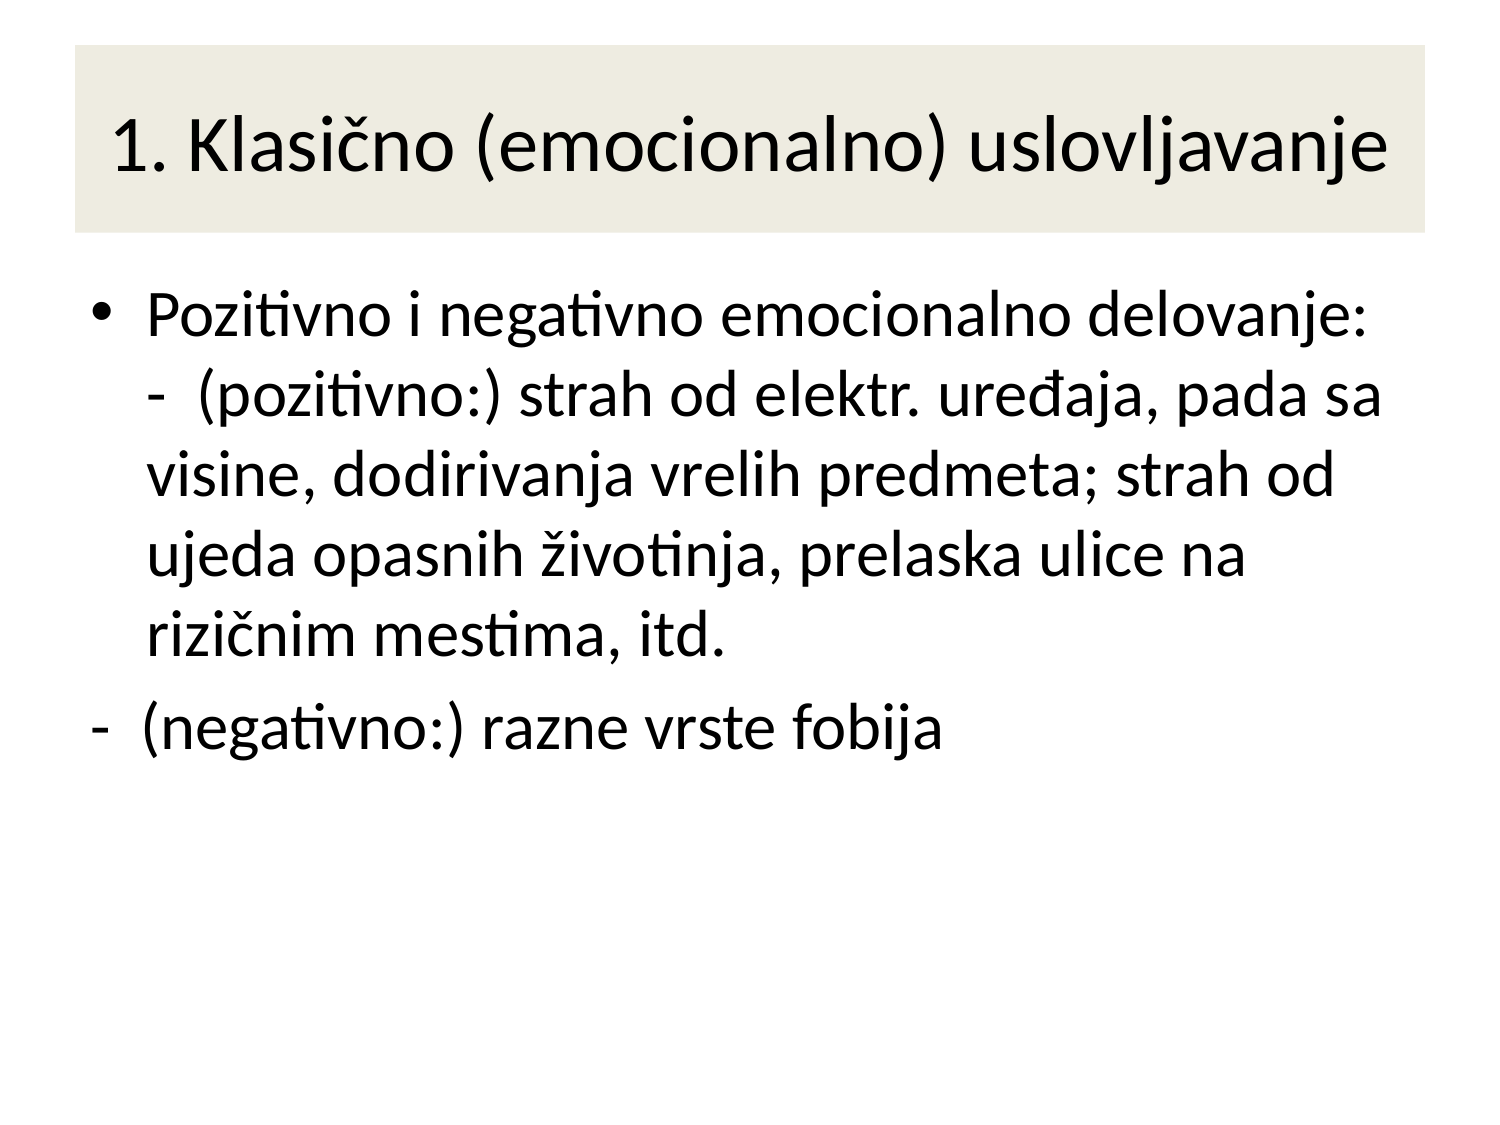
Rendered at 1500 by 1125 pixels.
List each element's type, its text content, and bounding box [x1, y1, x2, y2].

title 1. Klasično (emocionalno) uslovljavanje [75, 45, 1425, 233]
list Pozitivno i negativno emocionalno delovanje: - (pozitivno:) strah od elektr. uređaja, pada sa visine, dodirivanja vrelih predmeta; strah od ujeda opasnih životinja, prelaska ulice na rizičnim mestima, itd. - (negativno:) razne vrste fobija [75, 262, 1425, 1005]
